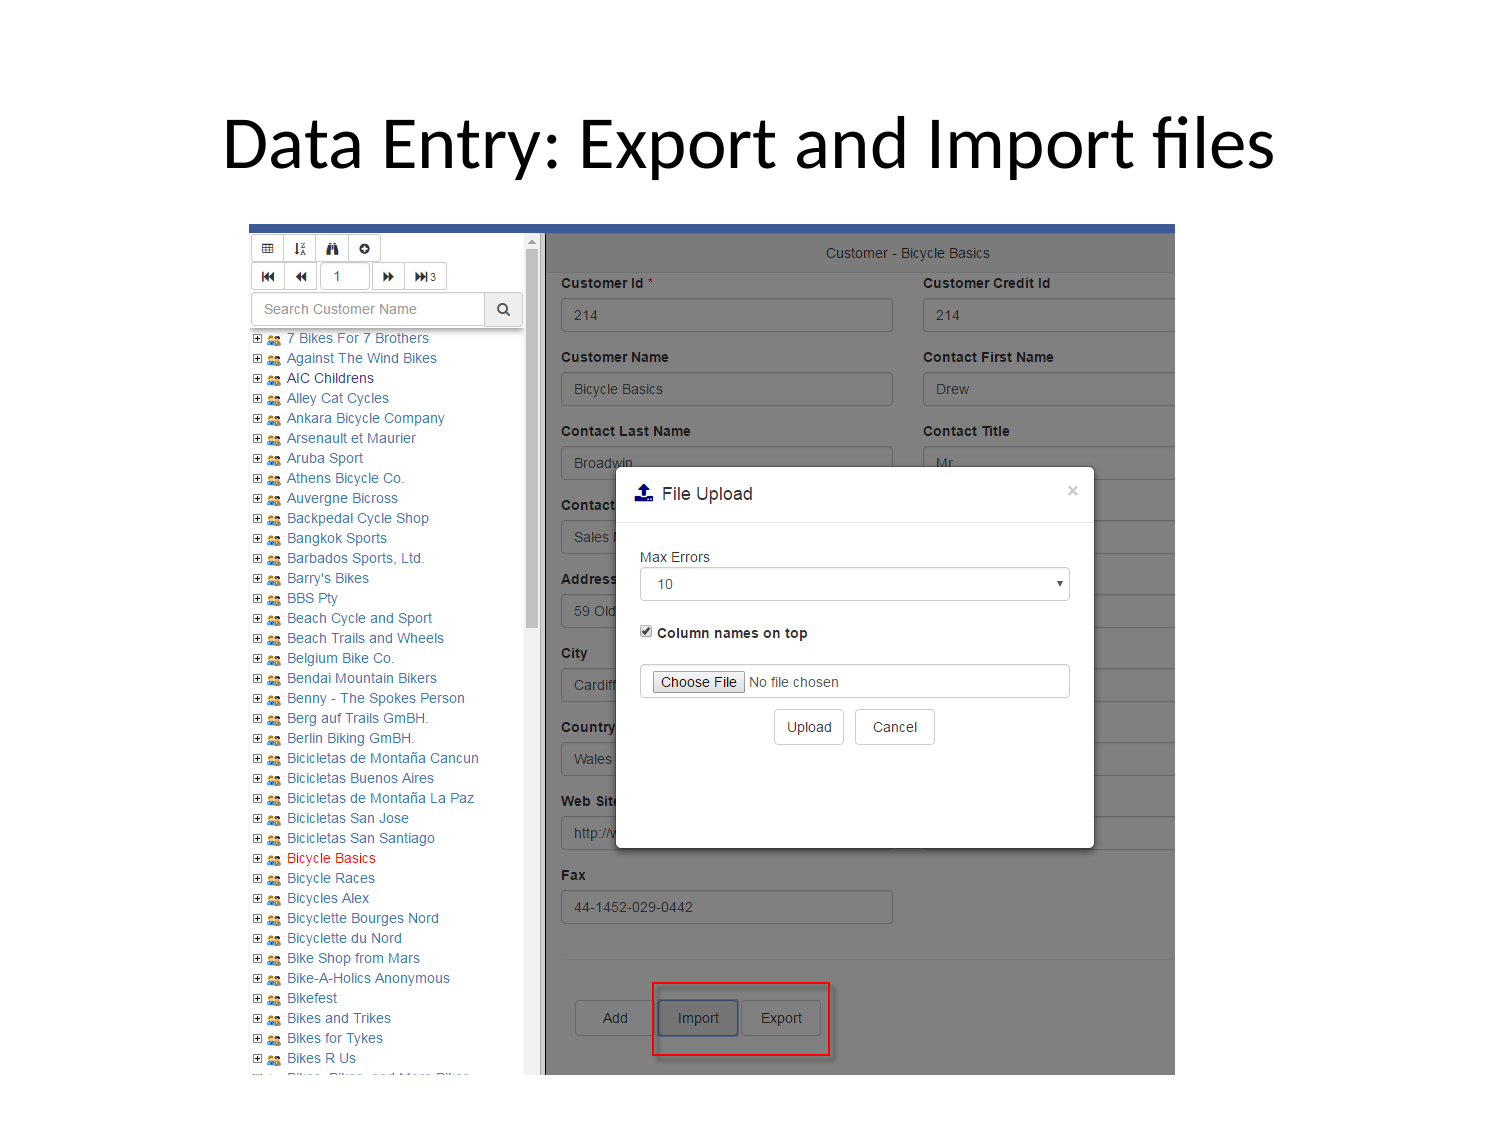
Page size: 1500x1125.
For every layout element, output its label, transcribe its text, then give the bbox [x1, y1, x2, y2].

picture [249, 224, 1176, 1076]
title Data Entry: Export and Import files [75, 45, 1425, 233]
